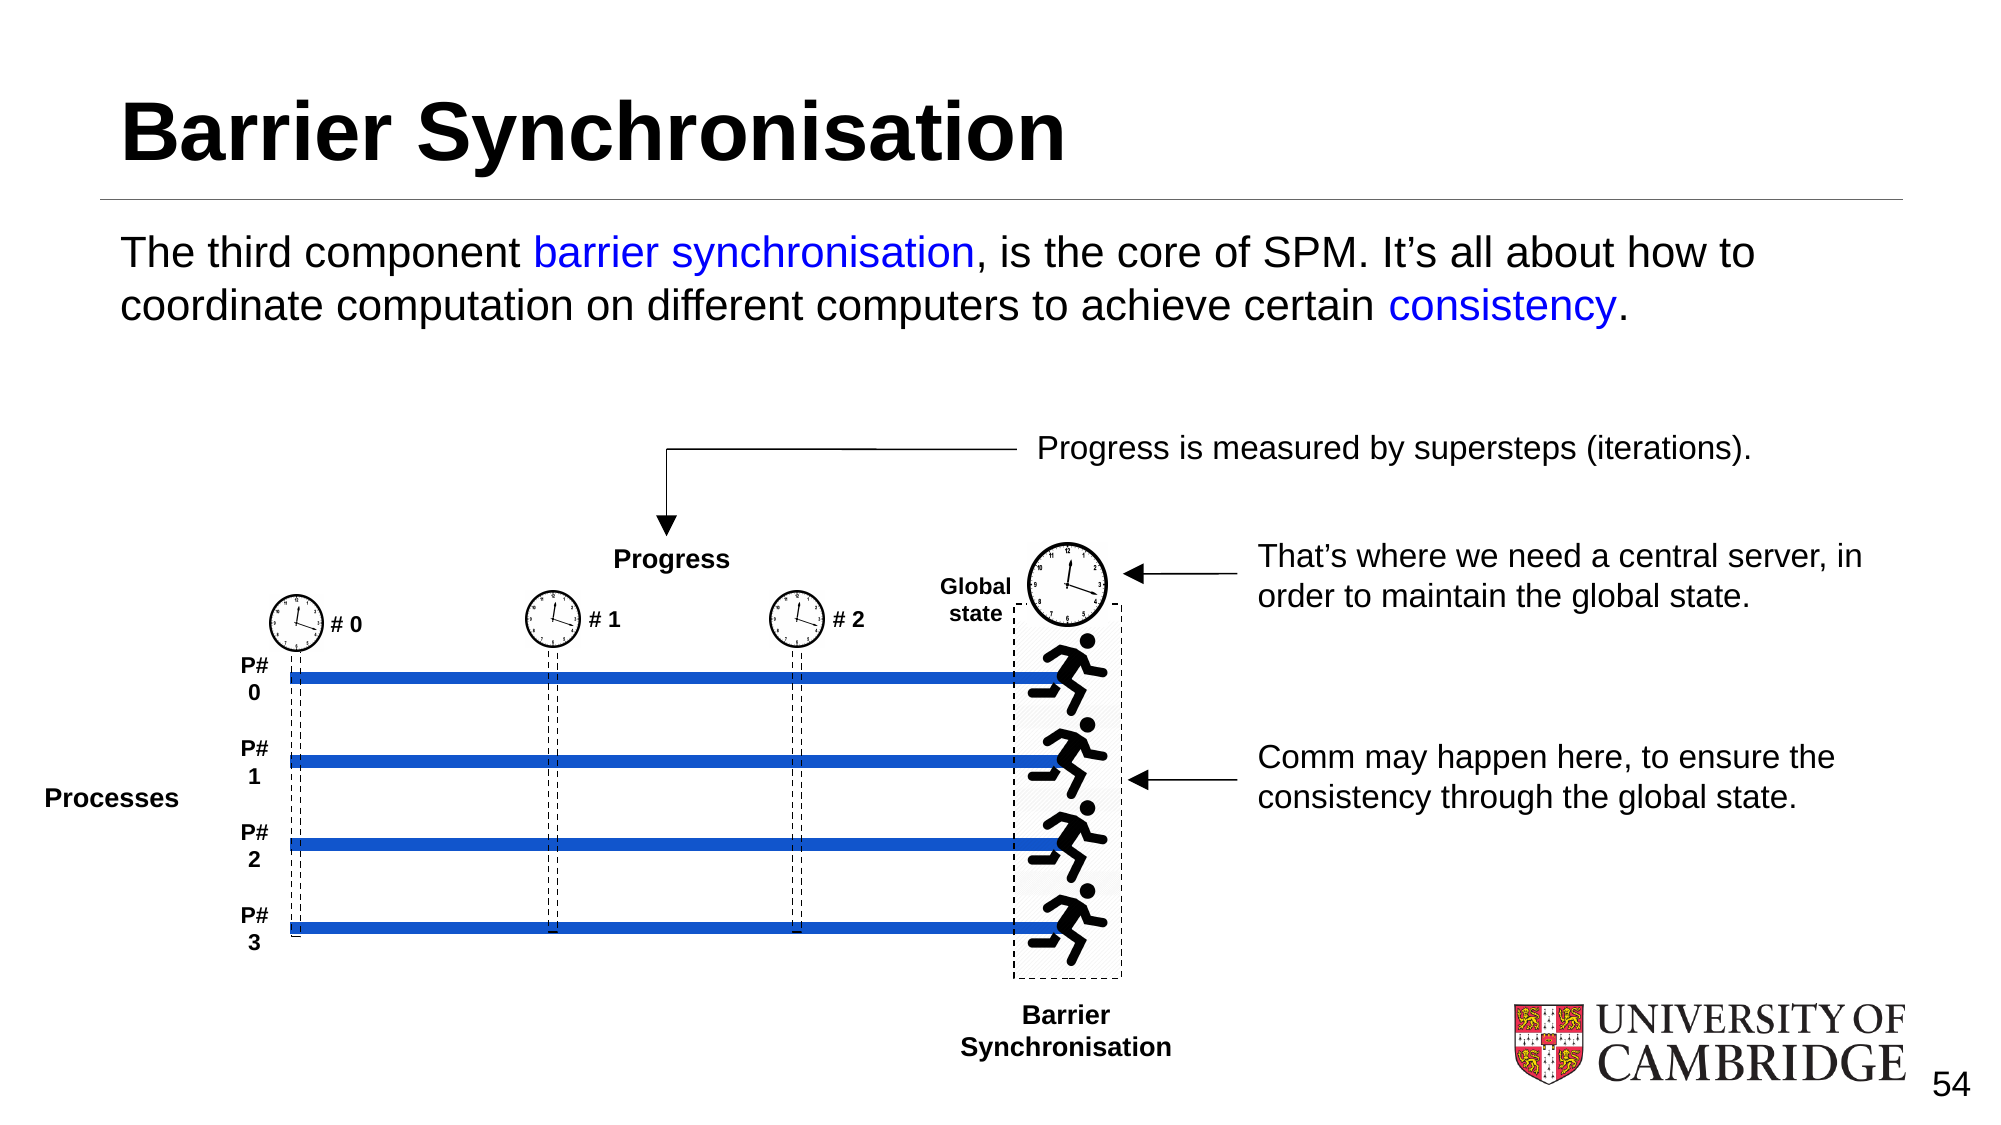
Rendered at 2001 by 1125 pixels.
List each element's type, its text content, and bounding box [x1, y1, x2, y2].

text_box [792, 687, 802, 760]
text_box [291, 687, 301, 760]
text_box [1113, 603, 1122, 620]
text_box # 0 [328, 603, 387, 643]
picture [268, 594, 324, 652]
picture [525, 589, 581, 648]
text_box # 2 [829, 599, 889, 638]
text_box Global state [910, 570, 1022, 628]
text_box [792, 770, 802, 843]
text_box Comm may happen here, to ensure the consistency through the global state. [1237, 715, 1947, 845]
text_box [792, 656, 802, 677]
text_box [291, 770, 301, 843]
text_box P#0 [214, 658, 295, 698]
text_box [548, 852, 558, 927]
text_box [792, 852, 802, 927]
text_box Progress [581, 533, 763, 582]
text_box [548, 687, 558, 760]
text_box Progress is measured by supersteps (iterations). [1016, 406, 1917, 493]
text_box That’s where we need a central server, in order to maintain the global state. [1237, 508, 1947, 639]
slide_number 54 [1871, 1038, 1992, 1125]
picture [769, 589, 825, 648]
text_box P#1 [214, 742, 295, 781]
text_box # 1 [585, 599, 645, 638]
text_box [291, 852, 301, 927]
list The third component barrier synchronisation, is the core of SPM. It’s all about how to coordinate computation on different computers to achieve certain consistency. [99, 206, 1900, 393]
text_box [548, 656, 558, 677]
title Barrier Synchronisation [99, 45, 1900, 198]
picture [1013, 542, 1122, 979]
text_box [548, 770, 558, 843]
text_box Processes [21, 772, 203, 821]
text_box Barrier Synchronisation [895, 994, 1237, 1065]
text_box P#2 [214, 825, 295, 864]
picture [1514, 1003, 1906, 1085]
text_box P#3 [214, 908, 295, 948]
text_box [295, 660, 301, 677]
